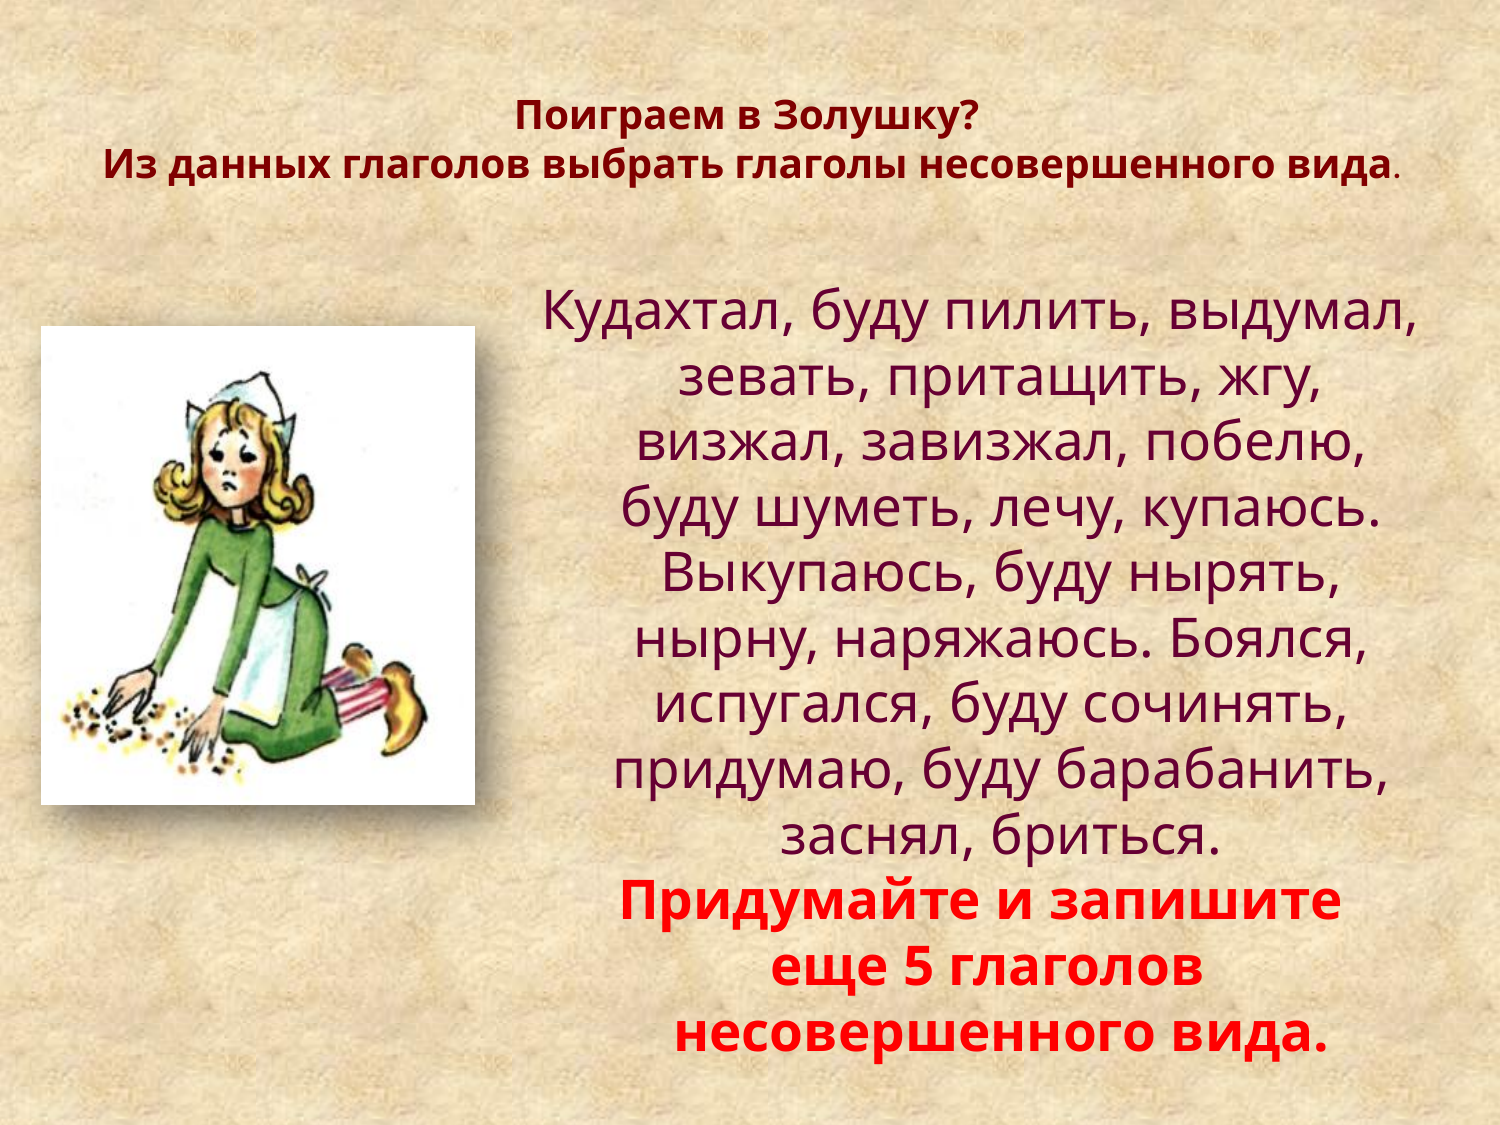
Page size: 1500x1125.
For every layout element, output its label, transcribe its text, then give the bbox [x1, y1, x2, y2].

picture [0, 0, 1500, 1125]
list Кудахтал, буду пилить, выдумал, зевать, притащить, жгу, визжал, завизжал, побелю, буду шуметь, лечу, купаюсь. Выкупаюсь, буду нырять, нырну, наряжаюсь. Боялся, испугался, буду сочинять, придумаю, буду барабанить, заснял, бриться. Придумайте и запишите еще 5 глаголов несовершенного вида. [513, 267, 1447, 1078]
title Поиграем в Золушку? Из данных глаголов выбрать глаголы несовершенного вида. [76, 78, 1427, 197]
